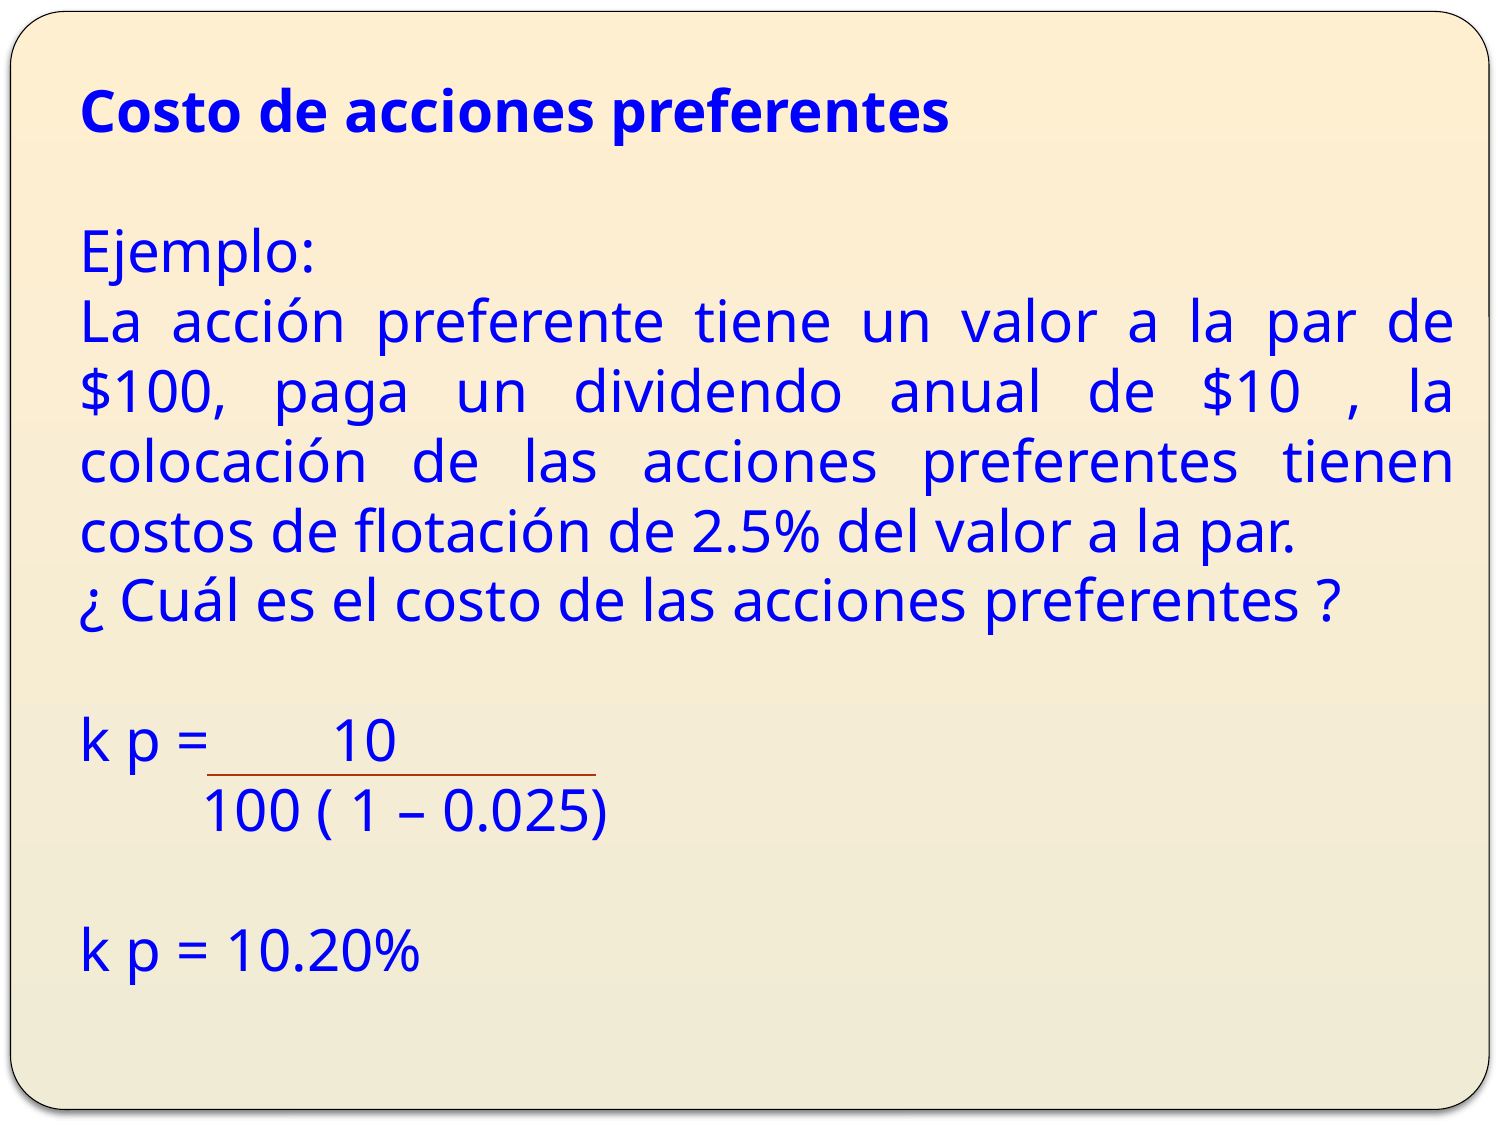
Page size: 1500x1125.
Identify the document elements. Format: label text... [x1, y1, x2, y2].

text_box Costo de acciones preferentes Ejemplo: La acción preferente tiene un valor a la par de $100, paga un dividendo anual de $10 , la colocación de las acciones preferentes tienen costos de flotación de 2.5% del valor a la par. ¿ Cuál es el costo de las acciones preferentes ? k p = 10 100 ( 1 – 0.025) k p = 10.20% [64, 66, 1471, 991]
